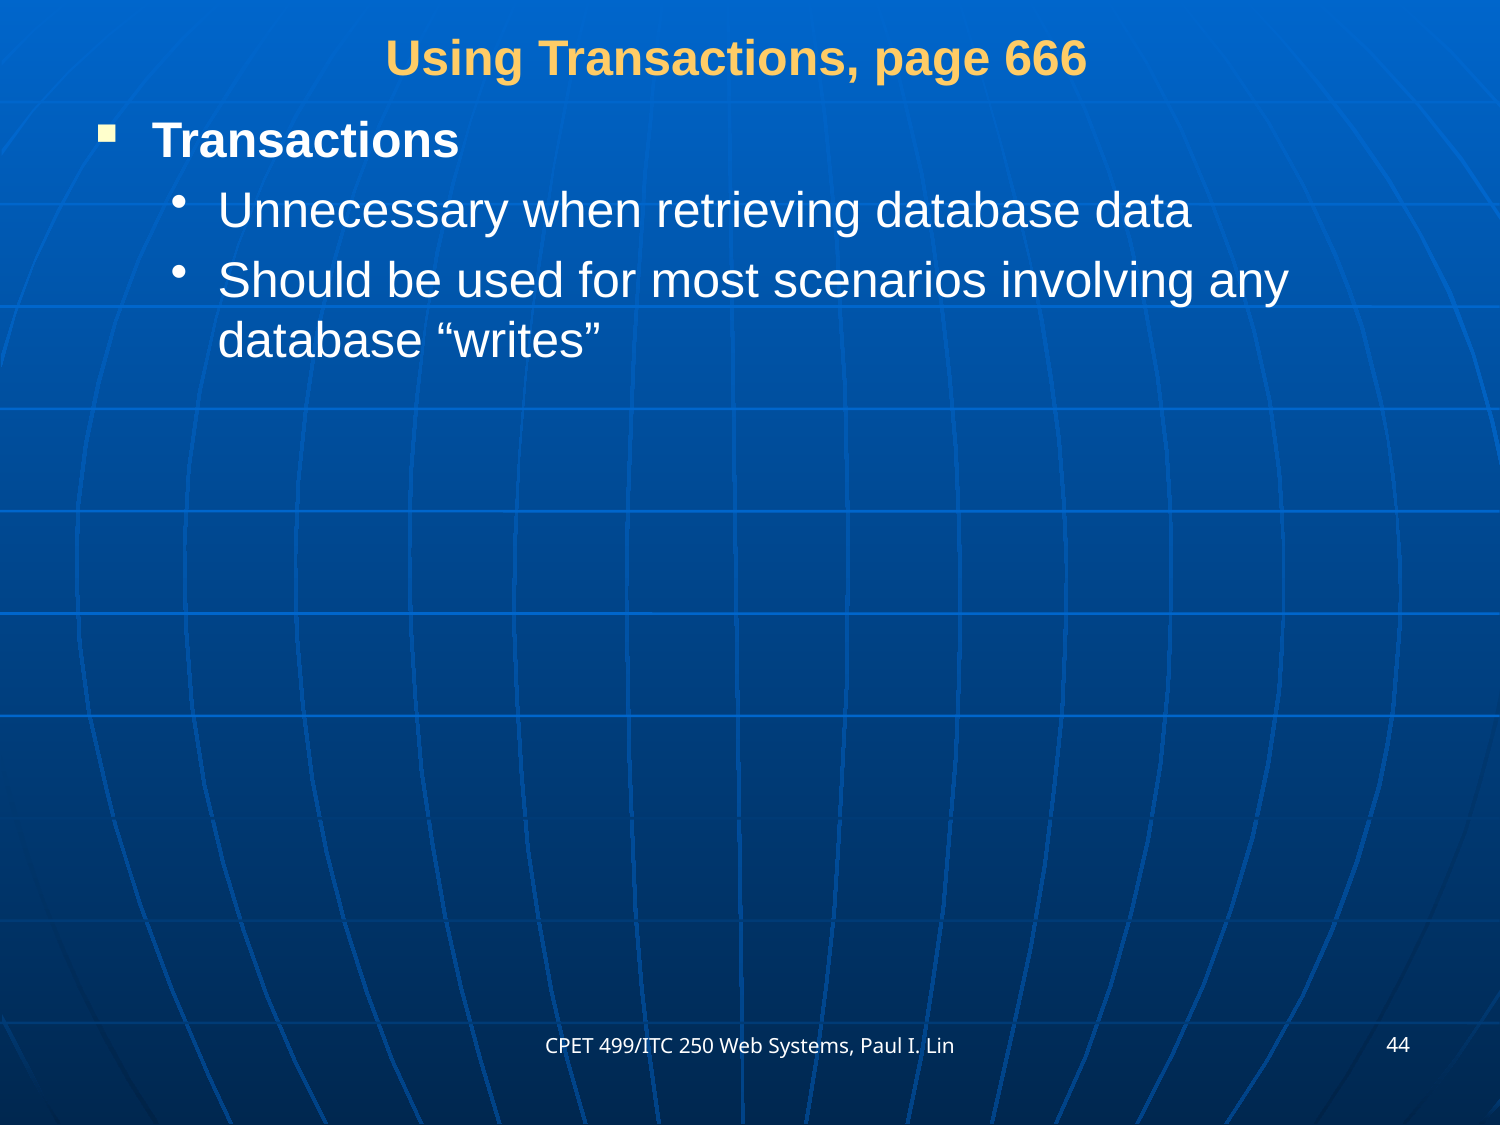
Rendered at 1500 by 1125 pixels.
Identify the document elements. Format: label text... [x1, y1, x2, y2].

list Transactions Unnecessary when retrieving database data Should be used for most scenarios involving any database “writes” [80, 99, 1431, 1006]
title Using Transactions, page 666 [42, 9, 1431, 101]
footer CPET 499/ITC 250 Web Systems, Paul I. Lin [512, 1024, 988, 1101]
slide_number 44 [1074, 1023, 1426, 1100]
